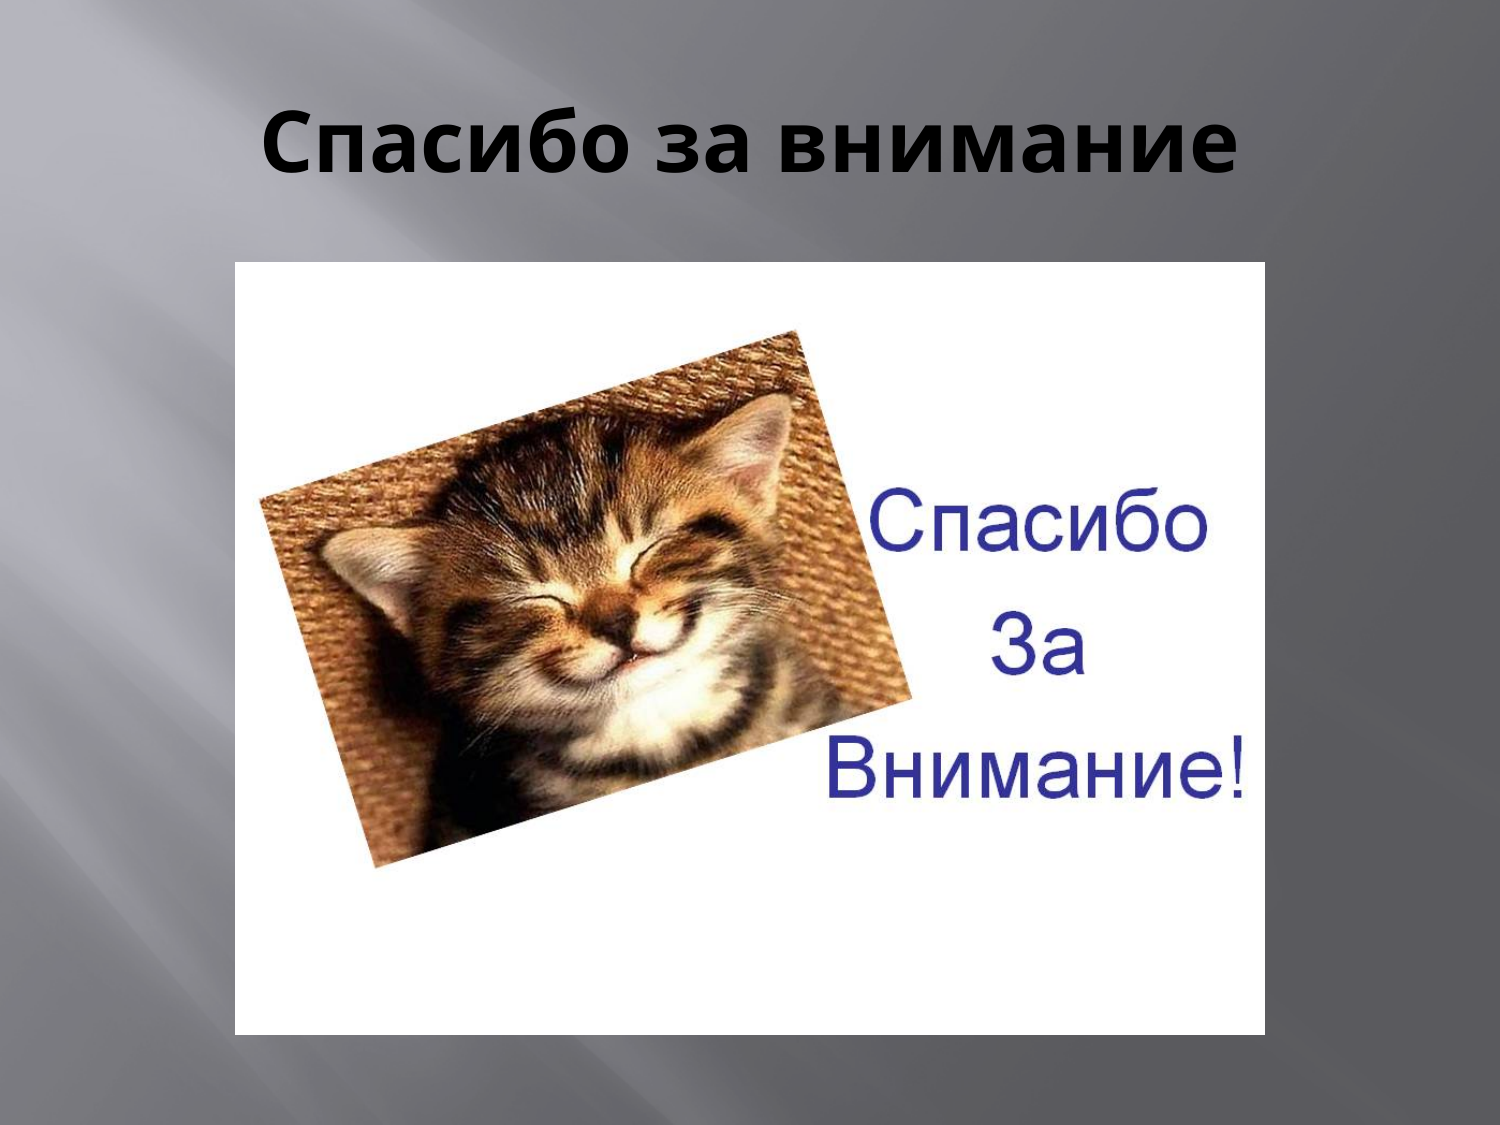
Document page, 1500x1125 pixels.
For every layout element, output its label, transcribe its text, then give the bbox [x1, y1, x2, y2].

title Спасибо за внимание [75, 45, 1425, 233]
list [234, 262, 1266, 1036]
